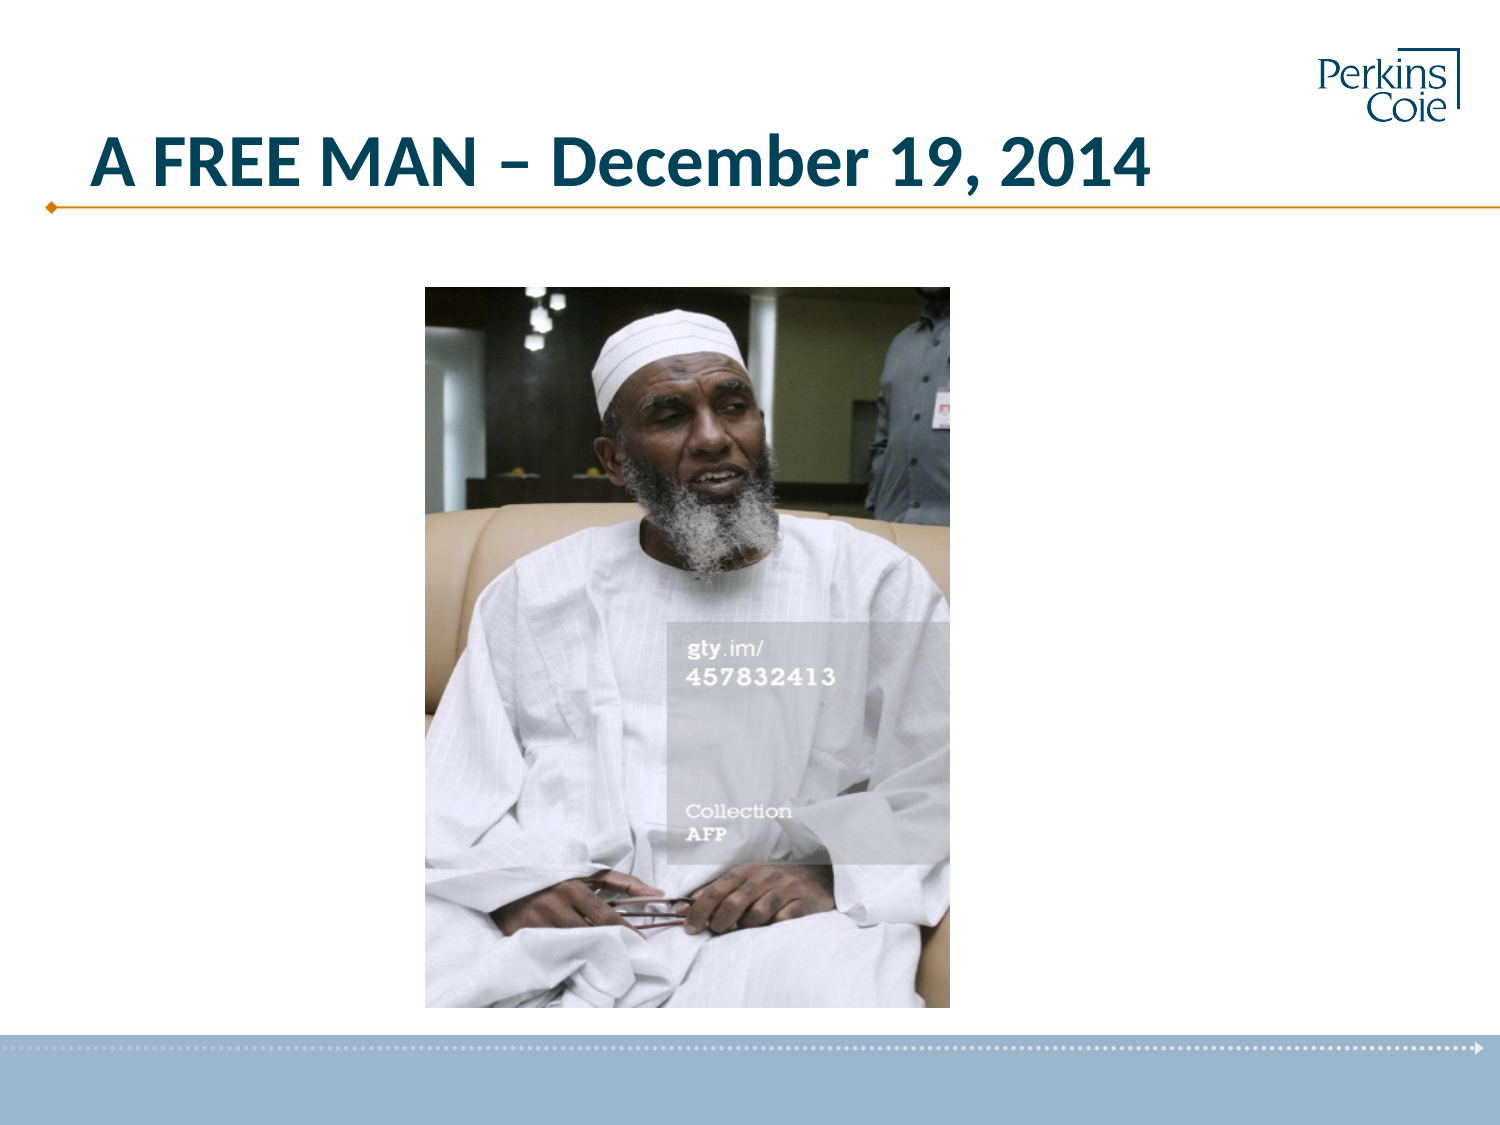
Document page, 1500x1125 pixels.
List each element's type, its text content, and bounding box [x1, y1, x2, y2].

picture [0, 0, 1500, 1125]
title A FREE MAN – December 19, 2014 [75, 21, 1425, 210]
